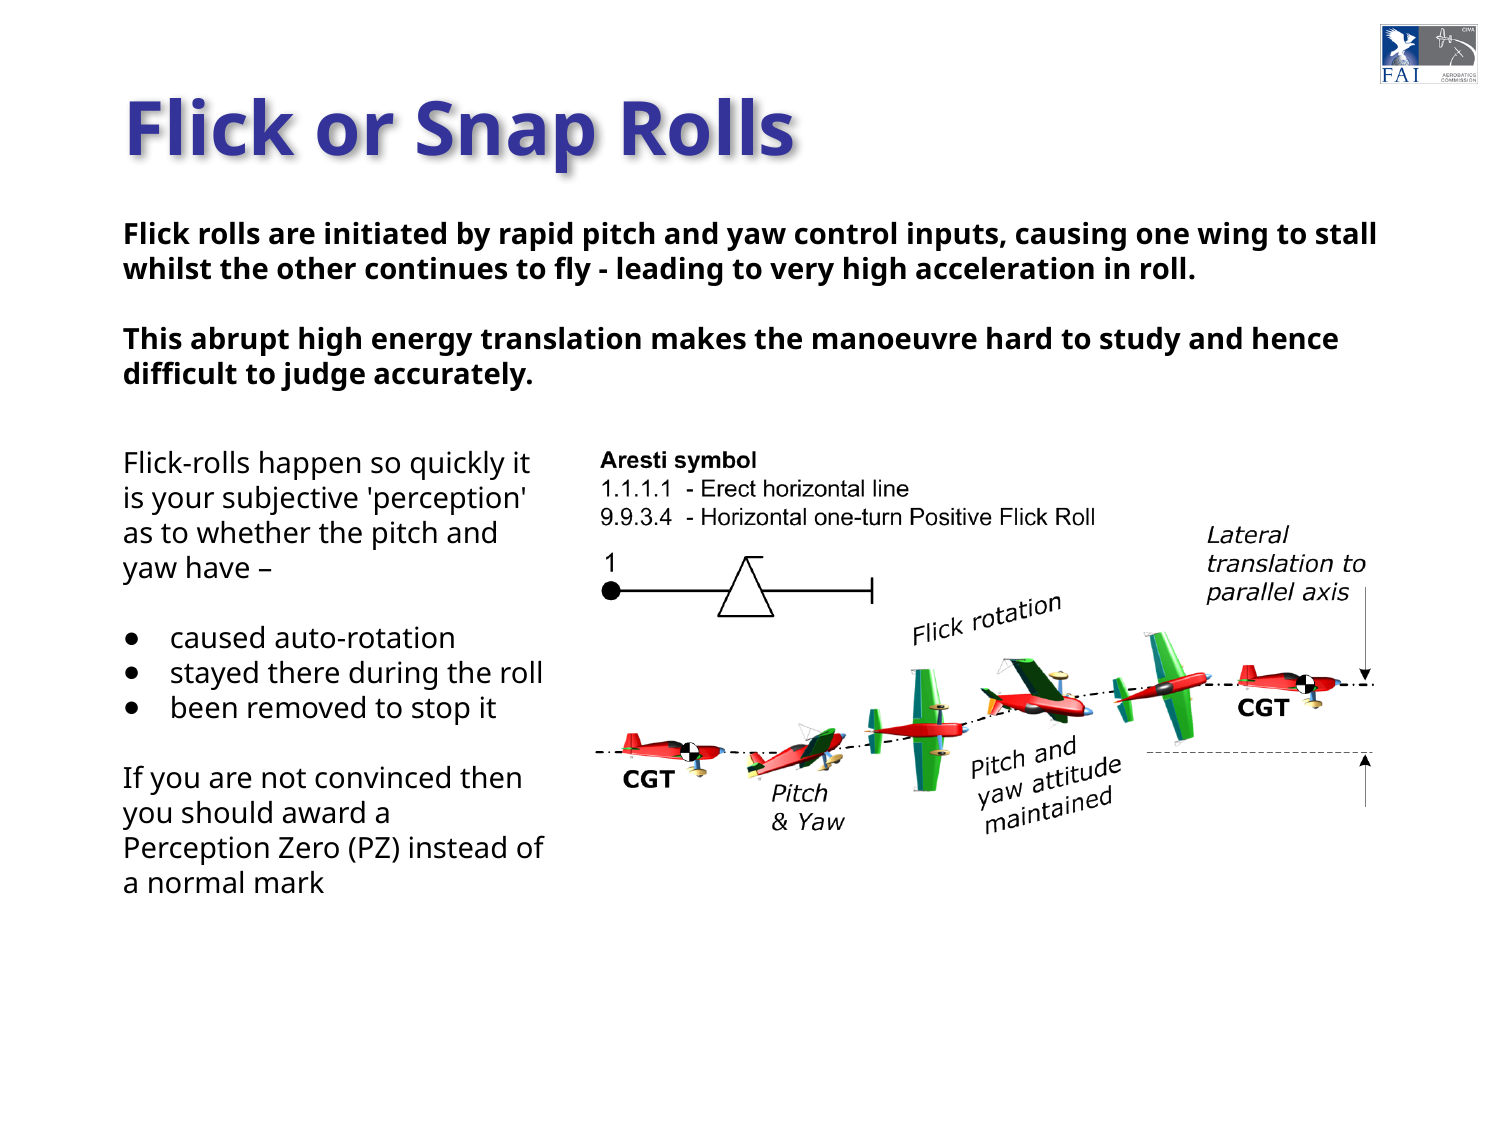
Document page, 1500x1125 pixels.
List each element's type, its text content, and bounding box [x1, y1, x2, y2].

text_box Flick-rolls happen so quickly it is your subjective 'perception' as to whether the pitch and yaw have – caused auto-rotation stayed there during the roll been removed to stop it If you are not convinced then you should award a Perception Zero (PZ) instead of a normal mark [108, 437, 561, 858]
text_box Flick rolls are initiated by rapid pitch and yaw control inputs, causing one wing to stall whilst the other continues to fly - leading to very high acceleration in roll. This abrupt high energy translation makes the manoeuvre hard to study and hence difficult to judge accurately. [108, 208, 1439, 397]
picture [1380, 24, 1478, 85]
text_box Flick or Snap Rolls [108, 54, 1439, 197]
picture [572, 436, 1398, 858]
